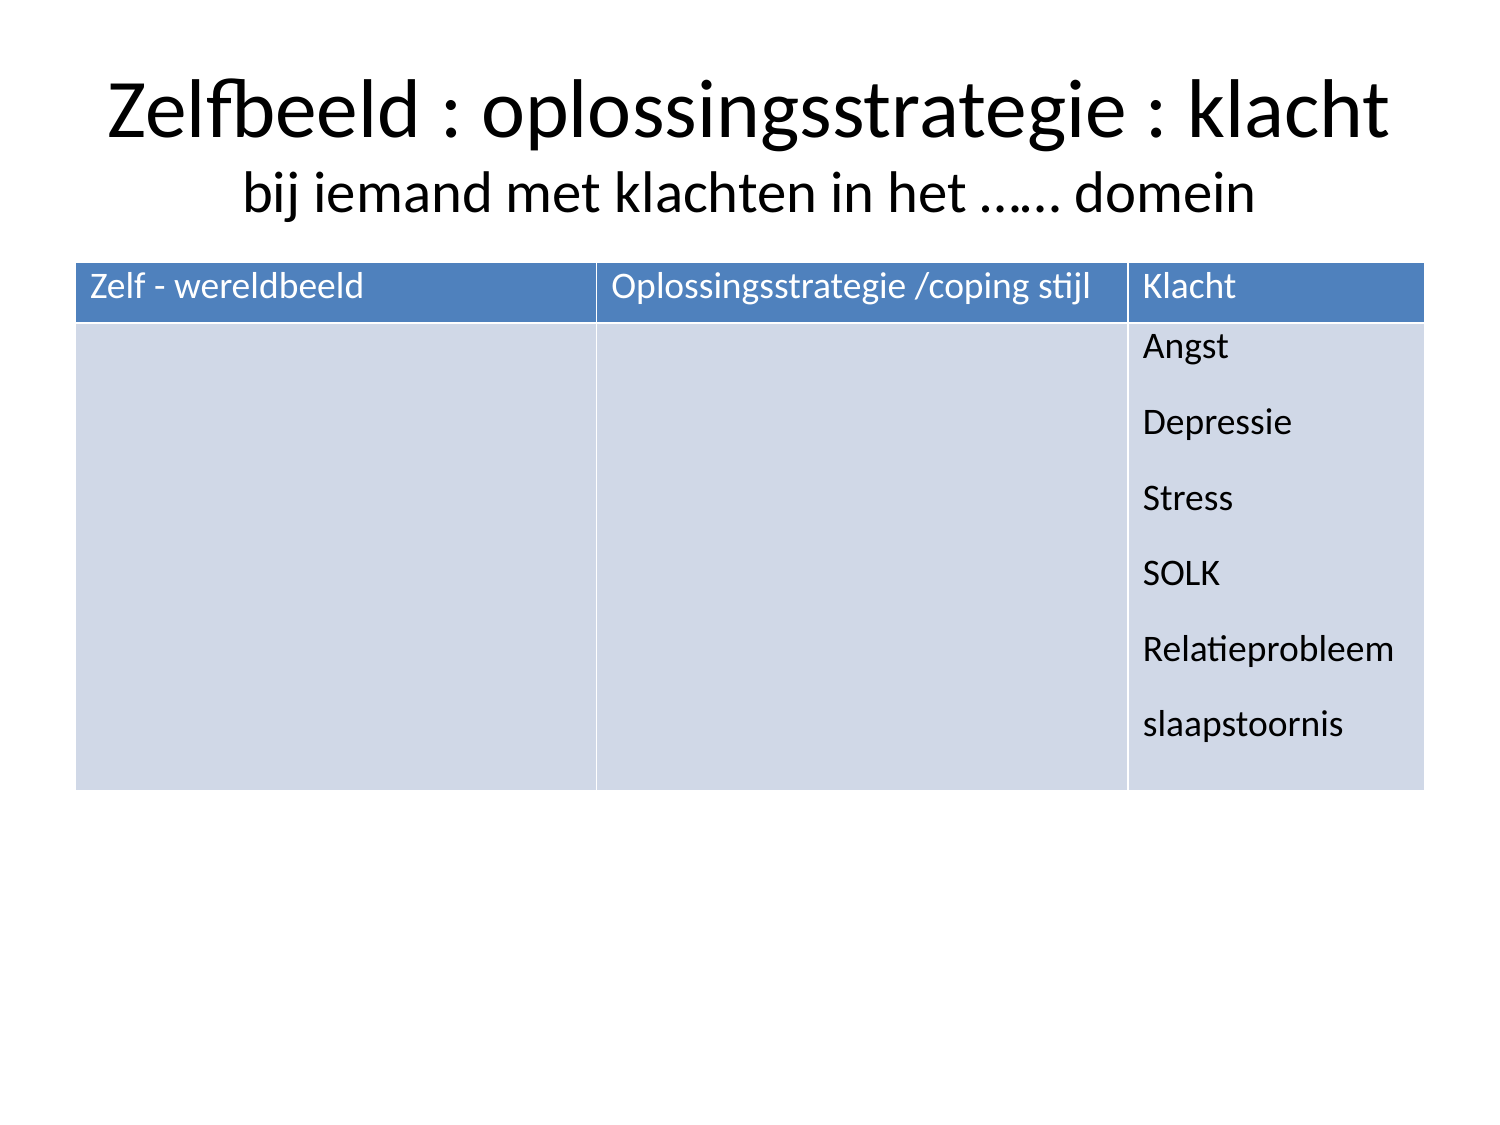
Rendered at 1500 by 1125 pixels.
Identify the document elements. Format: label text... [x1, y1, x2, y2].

table_cell [597, 324, 1127, 790]
title Zelfbeeld : oplossingsstrategie : klacht bij iemand met klachten in het …… domein [75, 45, 1425, 233]
table_header Oplossingsstrategie /coping stijl [597, 263, 1127, 322]
table_cell Angst Depressie Stress SOLK Relatieprobleem slaapstoornis [1129, 324, 1424, 790]
table_header Zelf - wereldbeeld [76, 263, 596, 322]
table_header Klacht [1129, 263, 1424, 322]
table_cell [76, 324, 596, 790]
